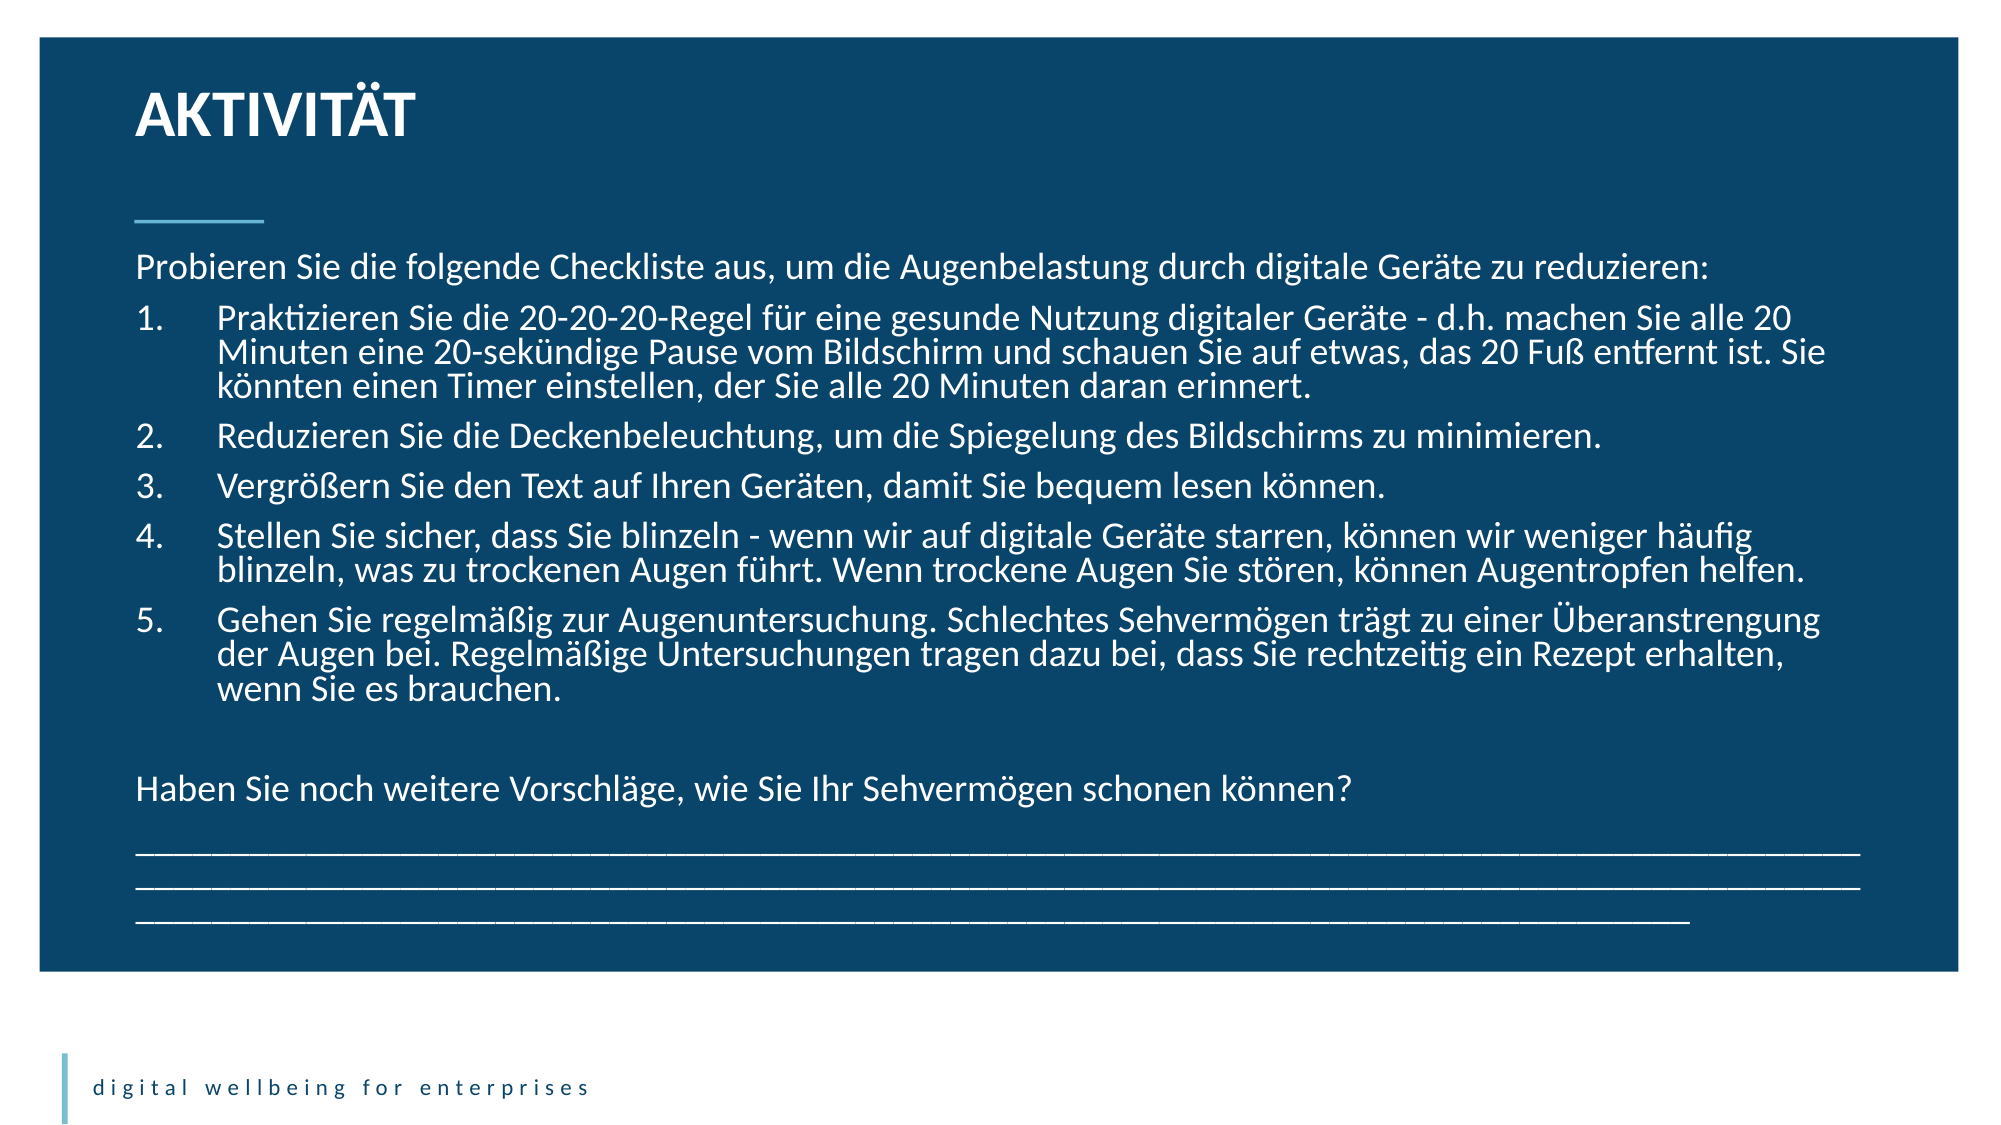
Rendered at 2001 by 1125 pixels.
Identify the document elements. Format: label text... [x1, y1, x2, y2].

list AKTIVITÄT [120, 80, 1894, 209]
list Probieren Sie die folgende Checkliste aus, um die Augenbelastung durch digitale Geräte zu reduzieren: Praktizieren Sie die 20-20-20-Regel für eine gesunde Nutzung digitaler Geräte - d.h. machen Sie alle 20 Minuten eine 20-sekündige Pause vom Bildschirm und schauen Sie auf etwas, das 20 Fuß entfernt ist. Sie könnten einen Timer einstellen, der Sie alle 20 Minuten daran erinnert. Reduzieren Sie die Deckenbeleuchtung, um die Spiegelung des Bildschirms zu minimieren. Vergrößern Sie den Text auf Ihren Geräten, damit Sie bequem lesen können. Stellen Sie sicher, dass Sie blinzeln - wenn wir auf digitale Geräte starren, können wir weniger häufig blinzeln, was zu trockenen Augen führt. Wenn trockene Augen Sie stören, können Augentropfen helfen. Gehen Sie regelmäßig zur Augenuntersuchung. Schlechtes Sehvermögen trägt zu einer Überanstrengung der Augen bei. Regelmäßige Untersuchungen tragen dazu bei, dass Sie rechtzeitig ein Rezept erhalten, wenn Sie es brauchen. Haben Sie noch weitere Vorschläge, wie Sie Ihr Sehvermögen schonen können? ________________________________________________________________________________________________________________________________________________________________________________________________________________________________________________________________________ [120, 245, 1894, 943]
